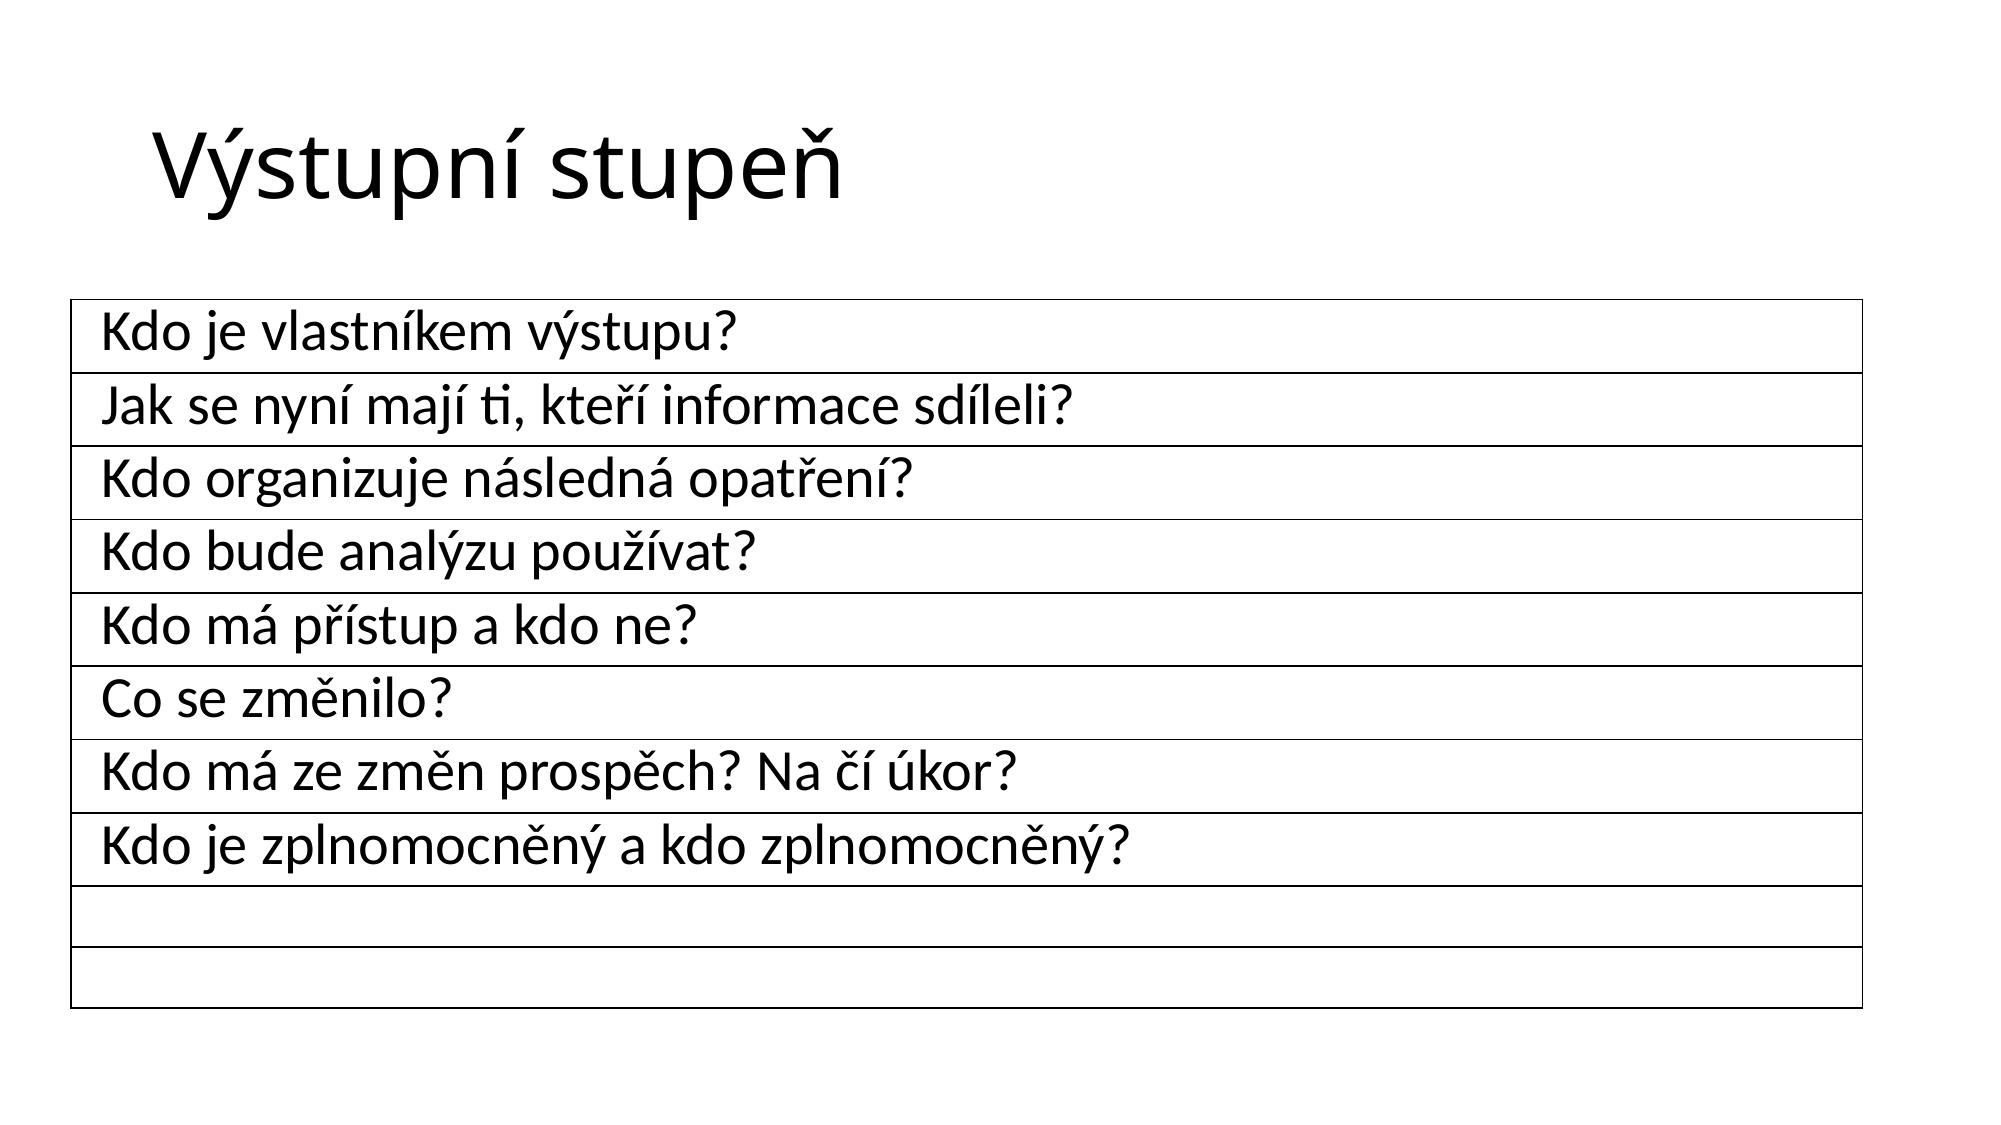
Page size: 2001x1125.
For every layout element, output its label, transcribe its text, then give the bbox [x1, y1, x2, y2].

table_cell Kdo má ze změn prospěch? Na čí úkor? [72, 740, 1862, 812]
title Výstupní stupeň [137, 59, 1863, 278]
table_cell Kdo bude analýzu používat? [72, 520, 1862, 592]
table_cell Kdo organizuje následná opatření? [72, 447, 1862, 519]
table_header Kdo je vlastníkem výstupu? [72, 300, 1862, 372]
table_cell Kdo je zplnomocněný a kdo zplnomocněný? [72, 814, 1862, 885]
table_cell Kdo má přístup a kdo ne? [72, 594, 1862, 665]
table_cell Jak se nyní mají ti, kteří informace sdíleli? [72, 374, 1862, 445]
table_cell Co se změnilo? [72, 667, 1862, 739]
table_cell [72, 948, 1862, 1007]
table_cell [72, 887, 1862, 946]
